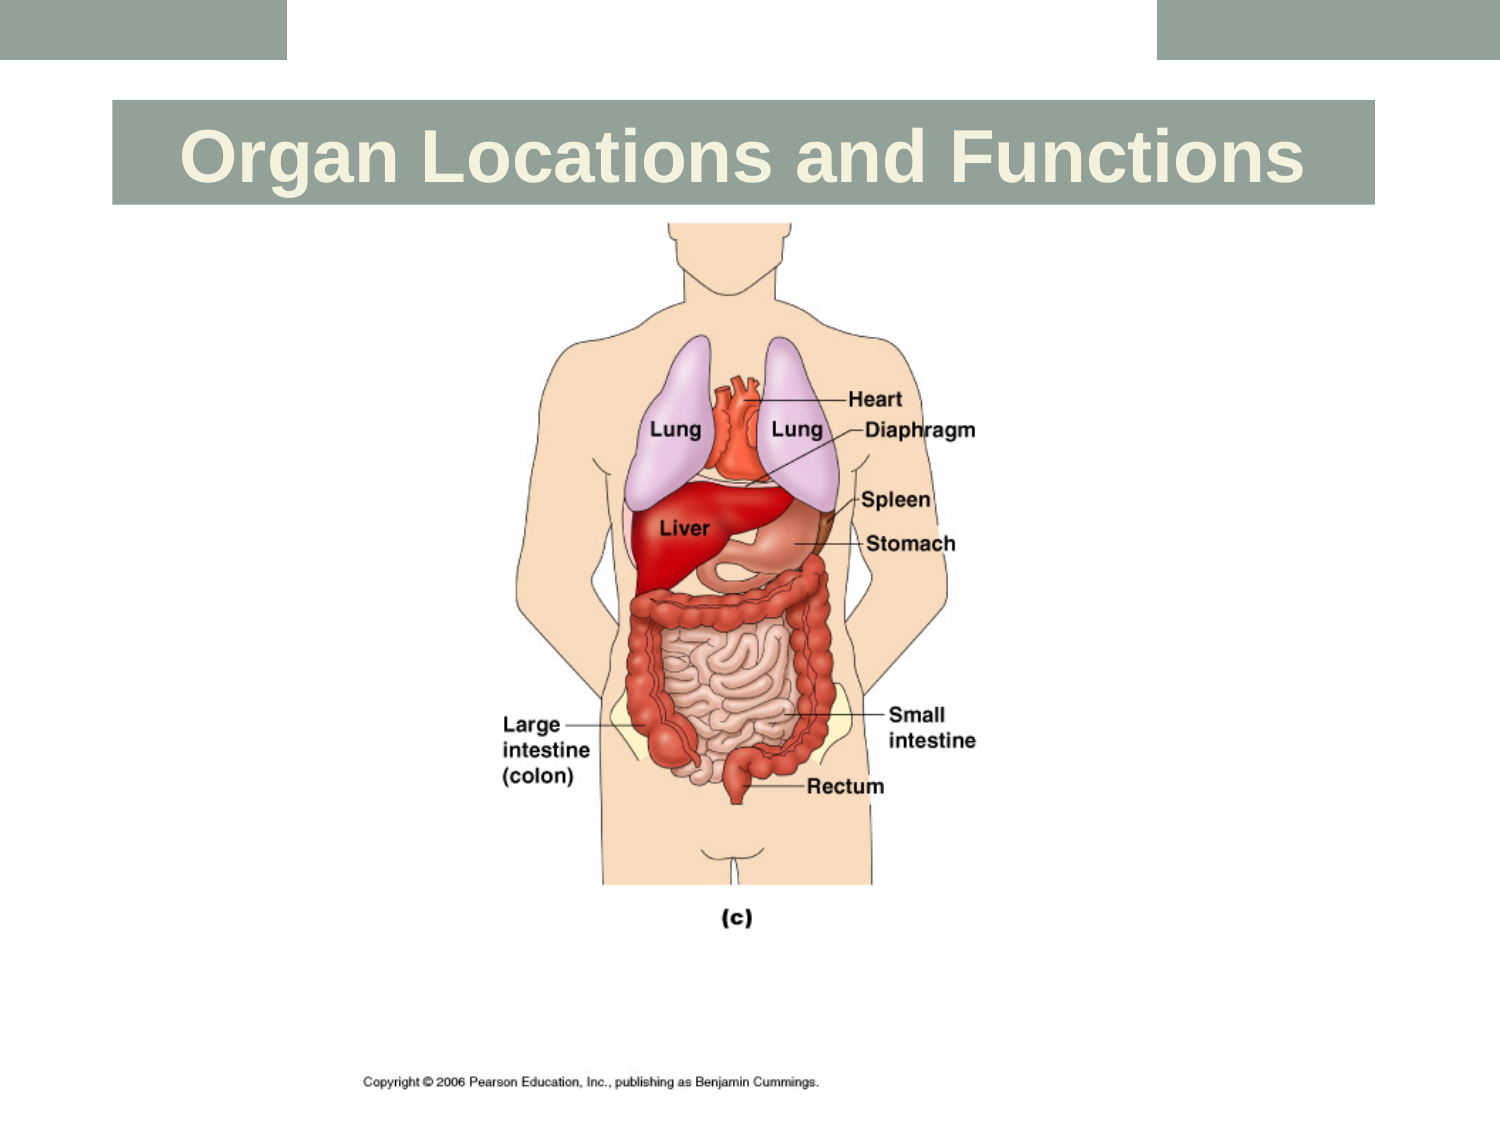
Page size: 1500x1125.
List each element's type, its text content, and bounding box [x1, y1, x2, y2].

text_box Organ Locations and Functions [112, 99, 284, 205]
picture [287, 0, 1157, 1125]
text_box Organ Locations and Functions [1164, 99, 1375, 205]
